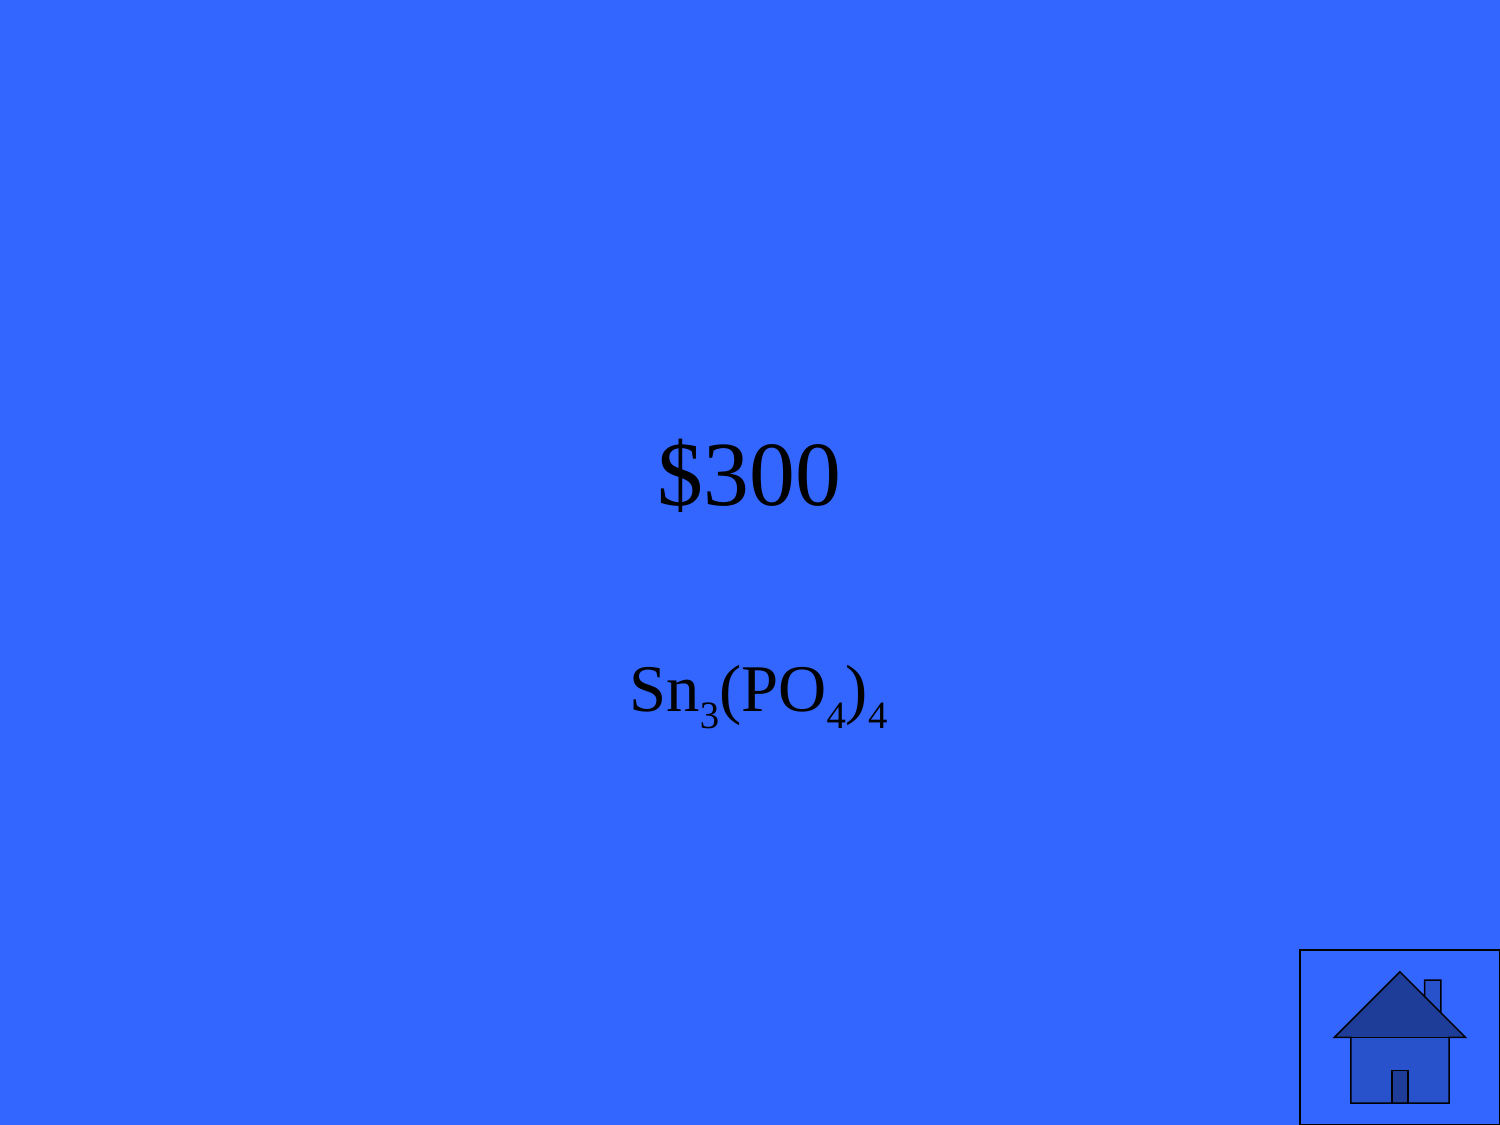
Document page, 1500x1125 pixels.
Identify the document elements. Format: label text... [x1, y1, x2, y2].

title $300 [112, 374, 1388, 563]
text_box [1299, 950, 1500, 1125]
subtitle Sn3(PO4)4 [224, 637, 1276, 926]
